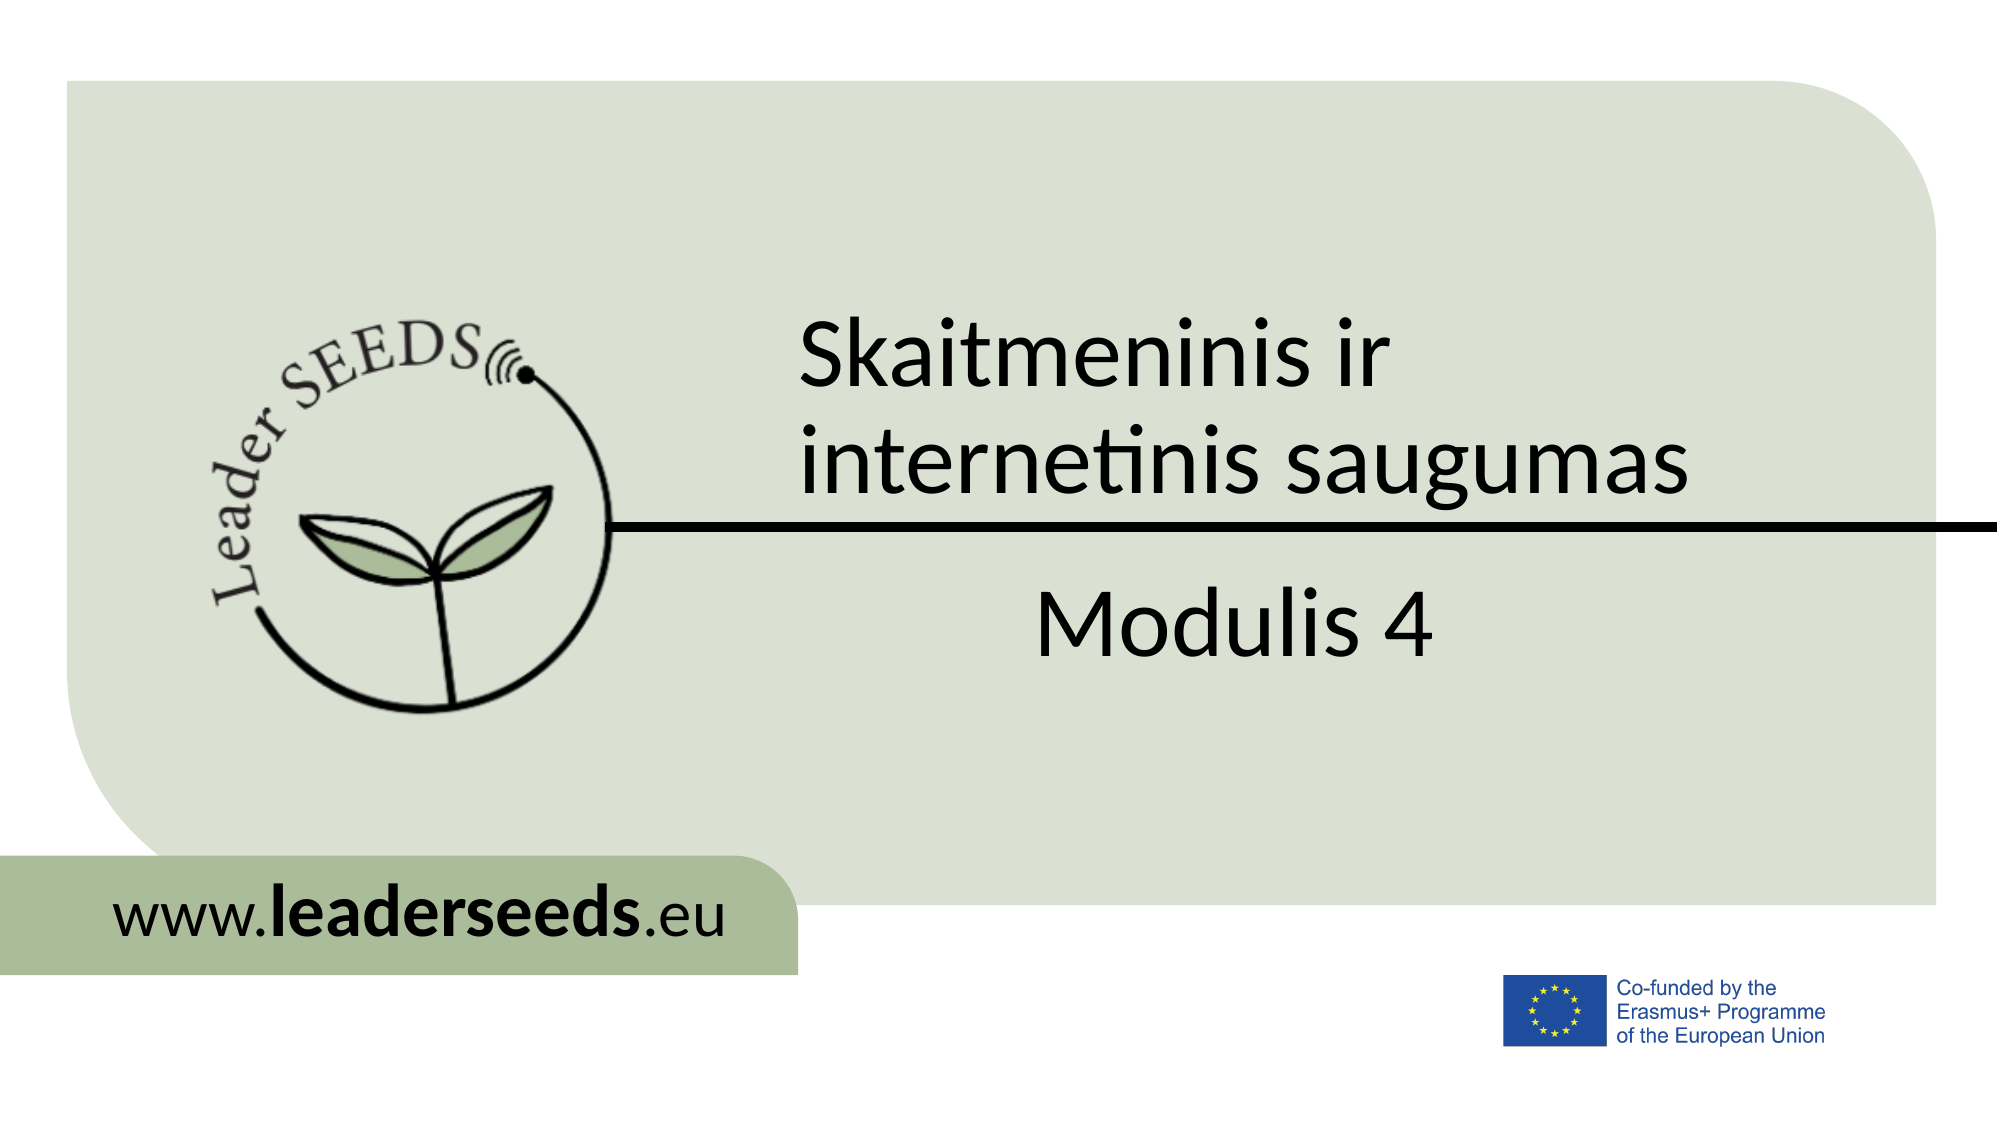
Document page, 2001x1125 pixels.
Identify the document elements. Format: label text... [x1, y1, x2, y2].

text_box Modulis 4 [1018, 562, 1885, 677]
list www.leaderseeds.eu [98, 852, 926, 971]
list Skaitmeninis ir internetinis saugumas [783, 292, 1885, 407]
